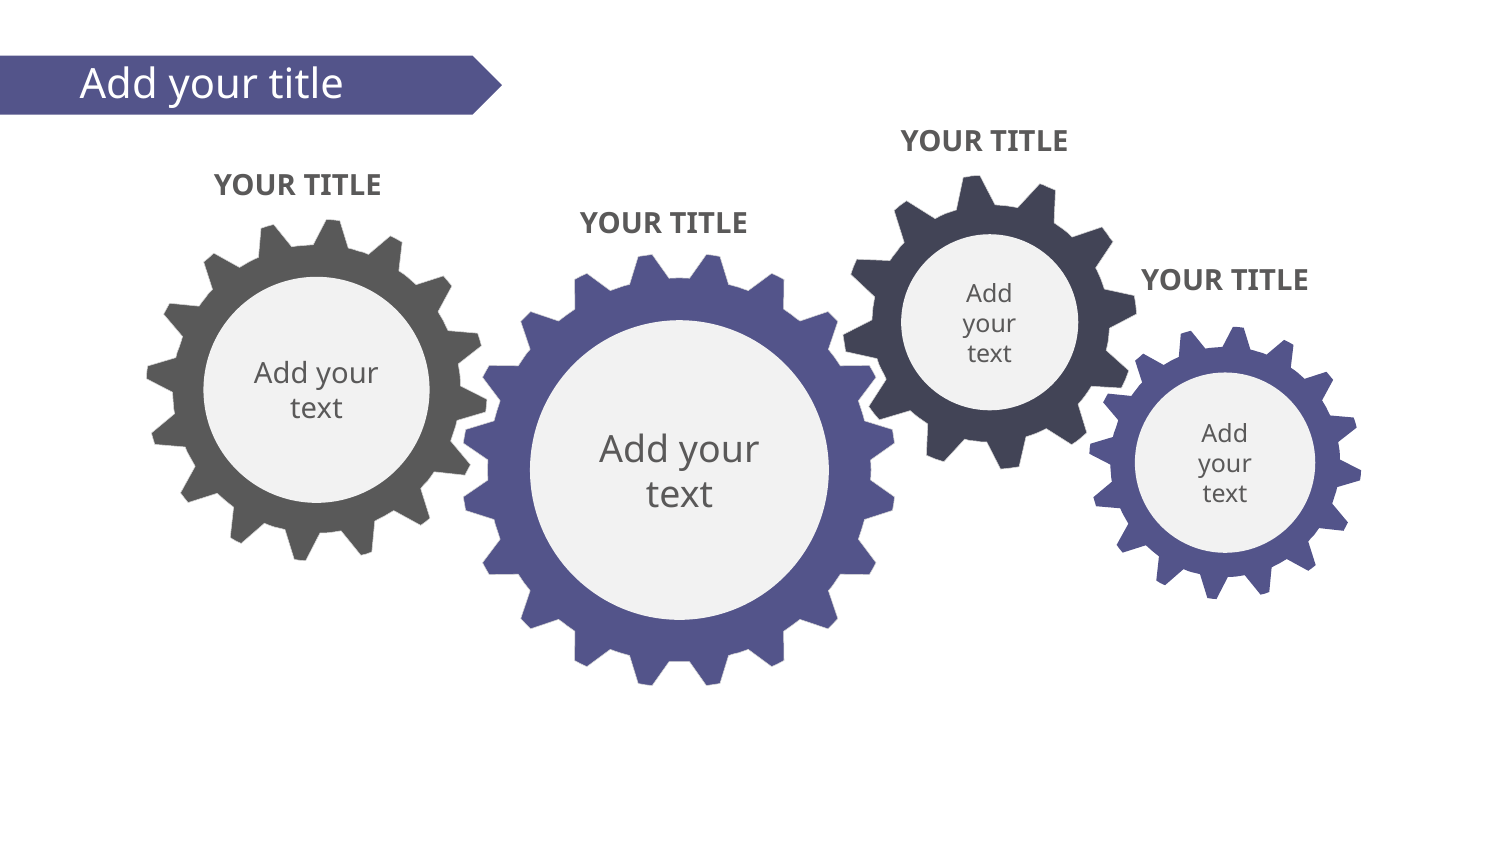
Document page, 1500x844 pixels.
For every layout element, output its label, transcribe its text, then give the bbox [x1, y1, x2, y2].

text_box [1089, 326, 1362, 600]
text_box [0, 53, 64, 117]
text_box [146, 219, 488, 561]
text_box YOUR TITLE [842, 114, 1127, 165]
text_box YOUR TITLE [156, 158, 440, 209]
text_box Add your title [64, 49, 470, 121]
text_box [463, 254, 895, 686]
text_box YOUR TITLE [1141, 253, 1350, 304]
text_box YOUR TITLE [522, 197, 806, 248]
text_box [842, 175, 1137, 470]
text_box [470, 53, 505, 117]
